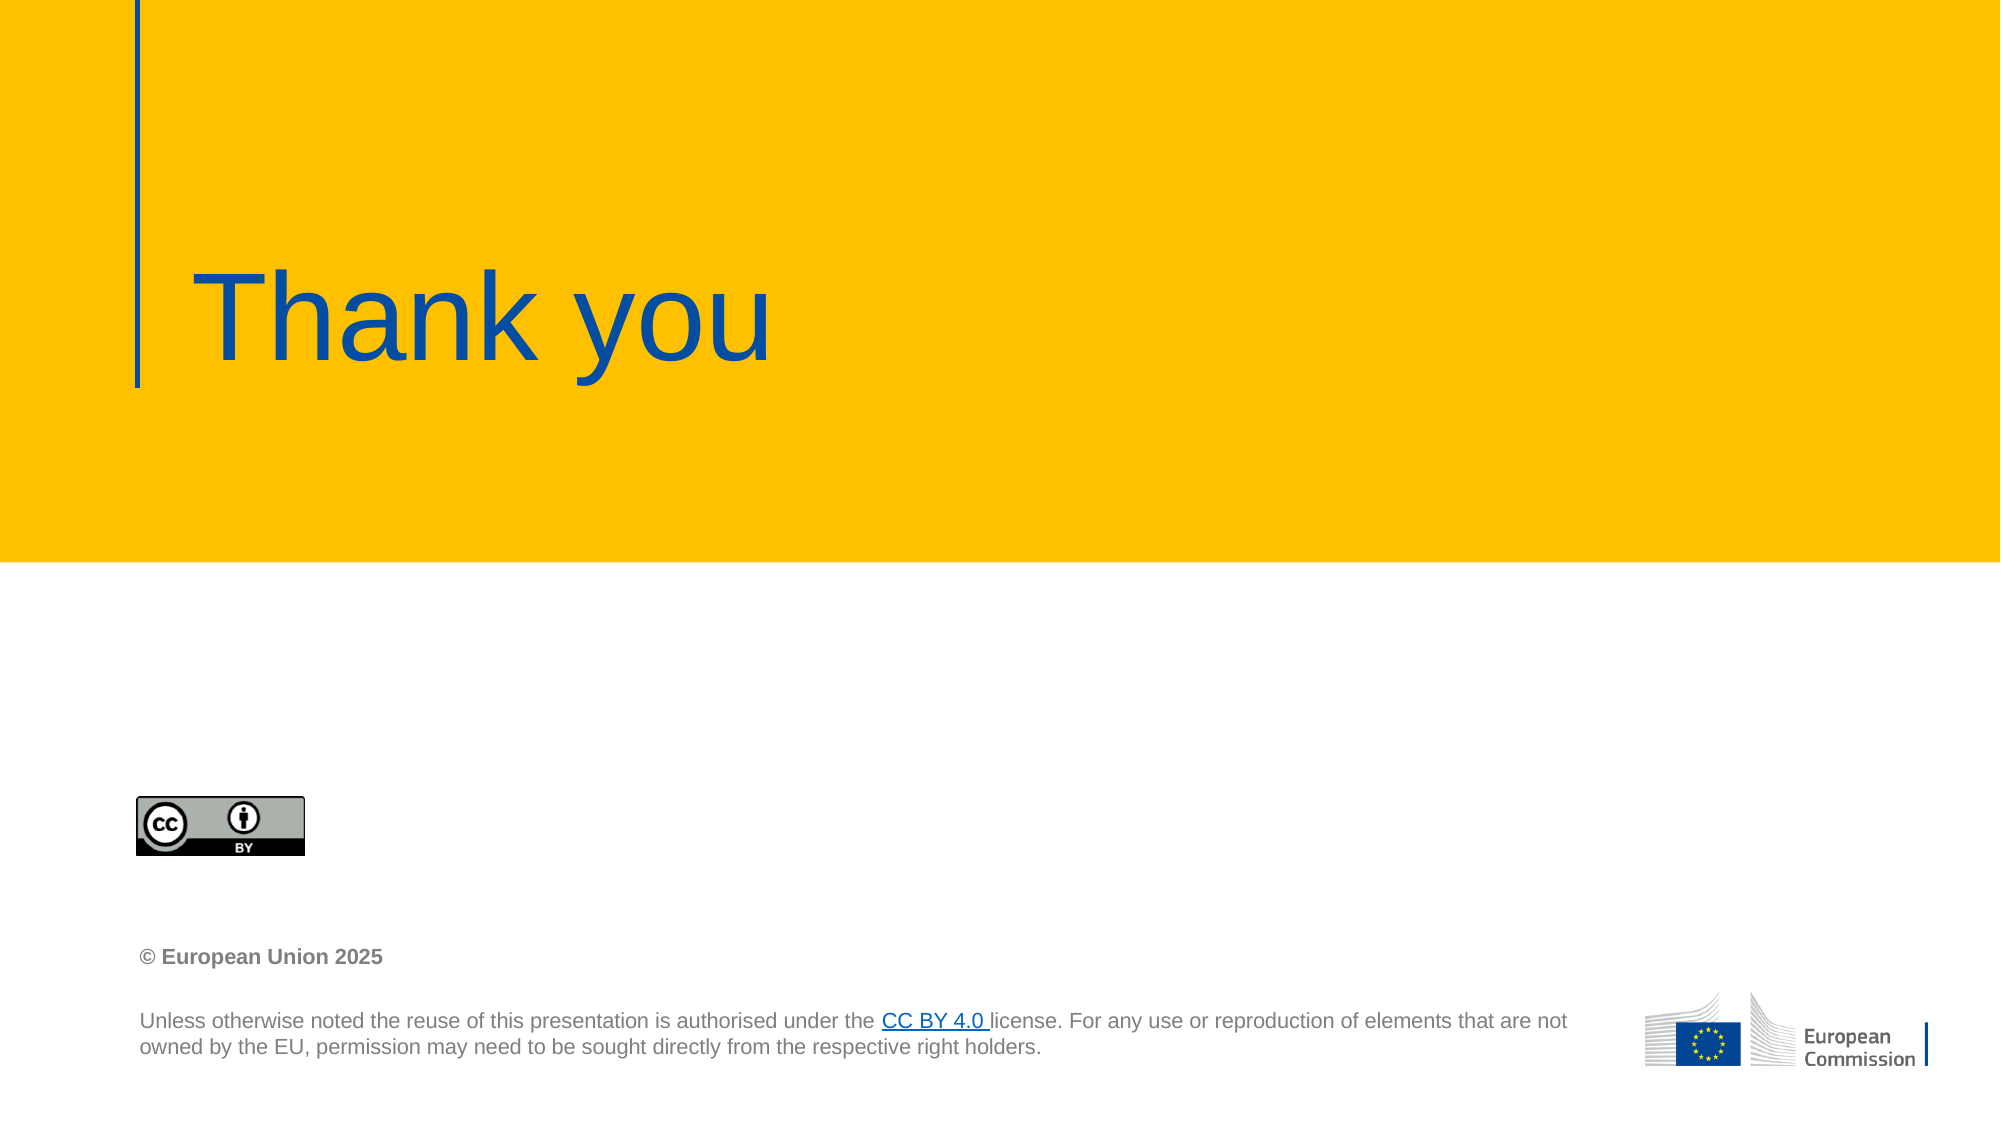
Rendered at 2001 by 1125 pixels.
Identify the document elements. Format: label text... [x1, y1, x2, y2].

title Thank you [176, 184, 1843, 388]
picture [135, 796, 305, 856]
subtitle © European Union 2025 Unless otherwise noted the reuse of this presentation is authorised under the CC BY 4.0 license. For any use or reproduction of elements that are not owned by the EU, permission may need to be sought directly from the respective right holders. [124, 762, 1592, 1067]
picture [1645, 991, 1928, 1066]
